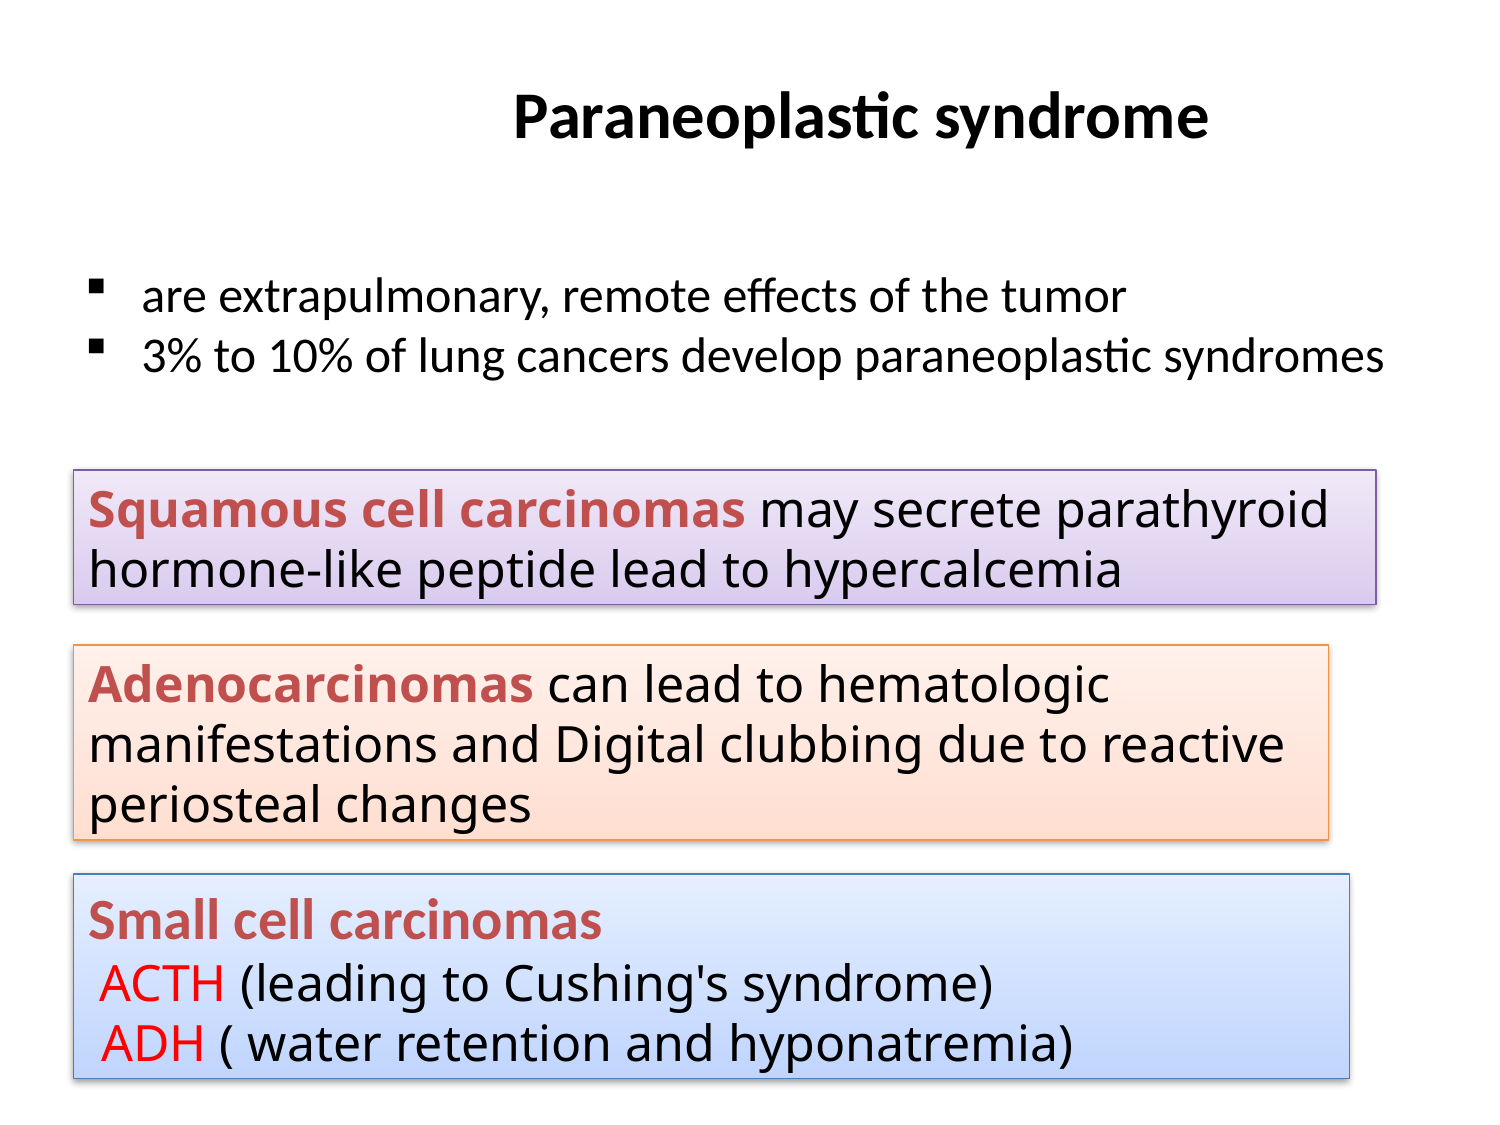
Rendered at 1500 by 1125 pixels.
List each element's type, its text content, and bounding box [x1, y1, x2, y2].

text_box Adenocarcinomas can lead to hematologic manifestations and Digital clubbing due to reactive periosteal changes [73, 644, 1329, 841]
title Paraneoplastic syndrome [112, 30, 1500, 194]
text_box are extrapulmonary, remote effects of the tumor 3% to 10% of lung cancers develop paraneoplastic syndromes [70, 255, 1500, 436]
text_box Small cell carcinomas ACTH (leading to Cushing's syndrome) ADH ( water retention and hyponatremia) [73, 873, 1350, 1079]
text_box Squamous cell carcinomas may secrete parathyroid hormone-like peptide lead to hypercalcemia [73, 469, 1377, 605]
